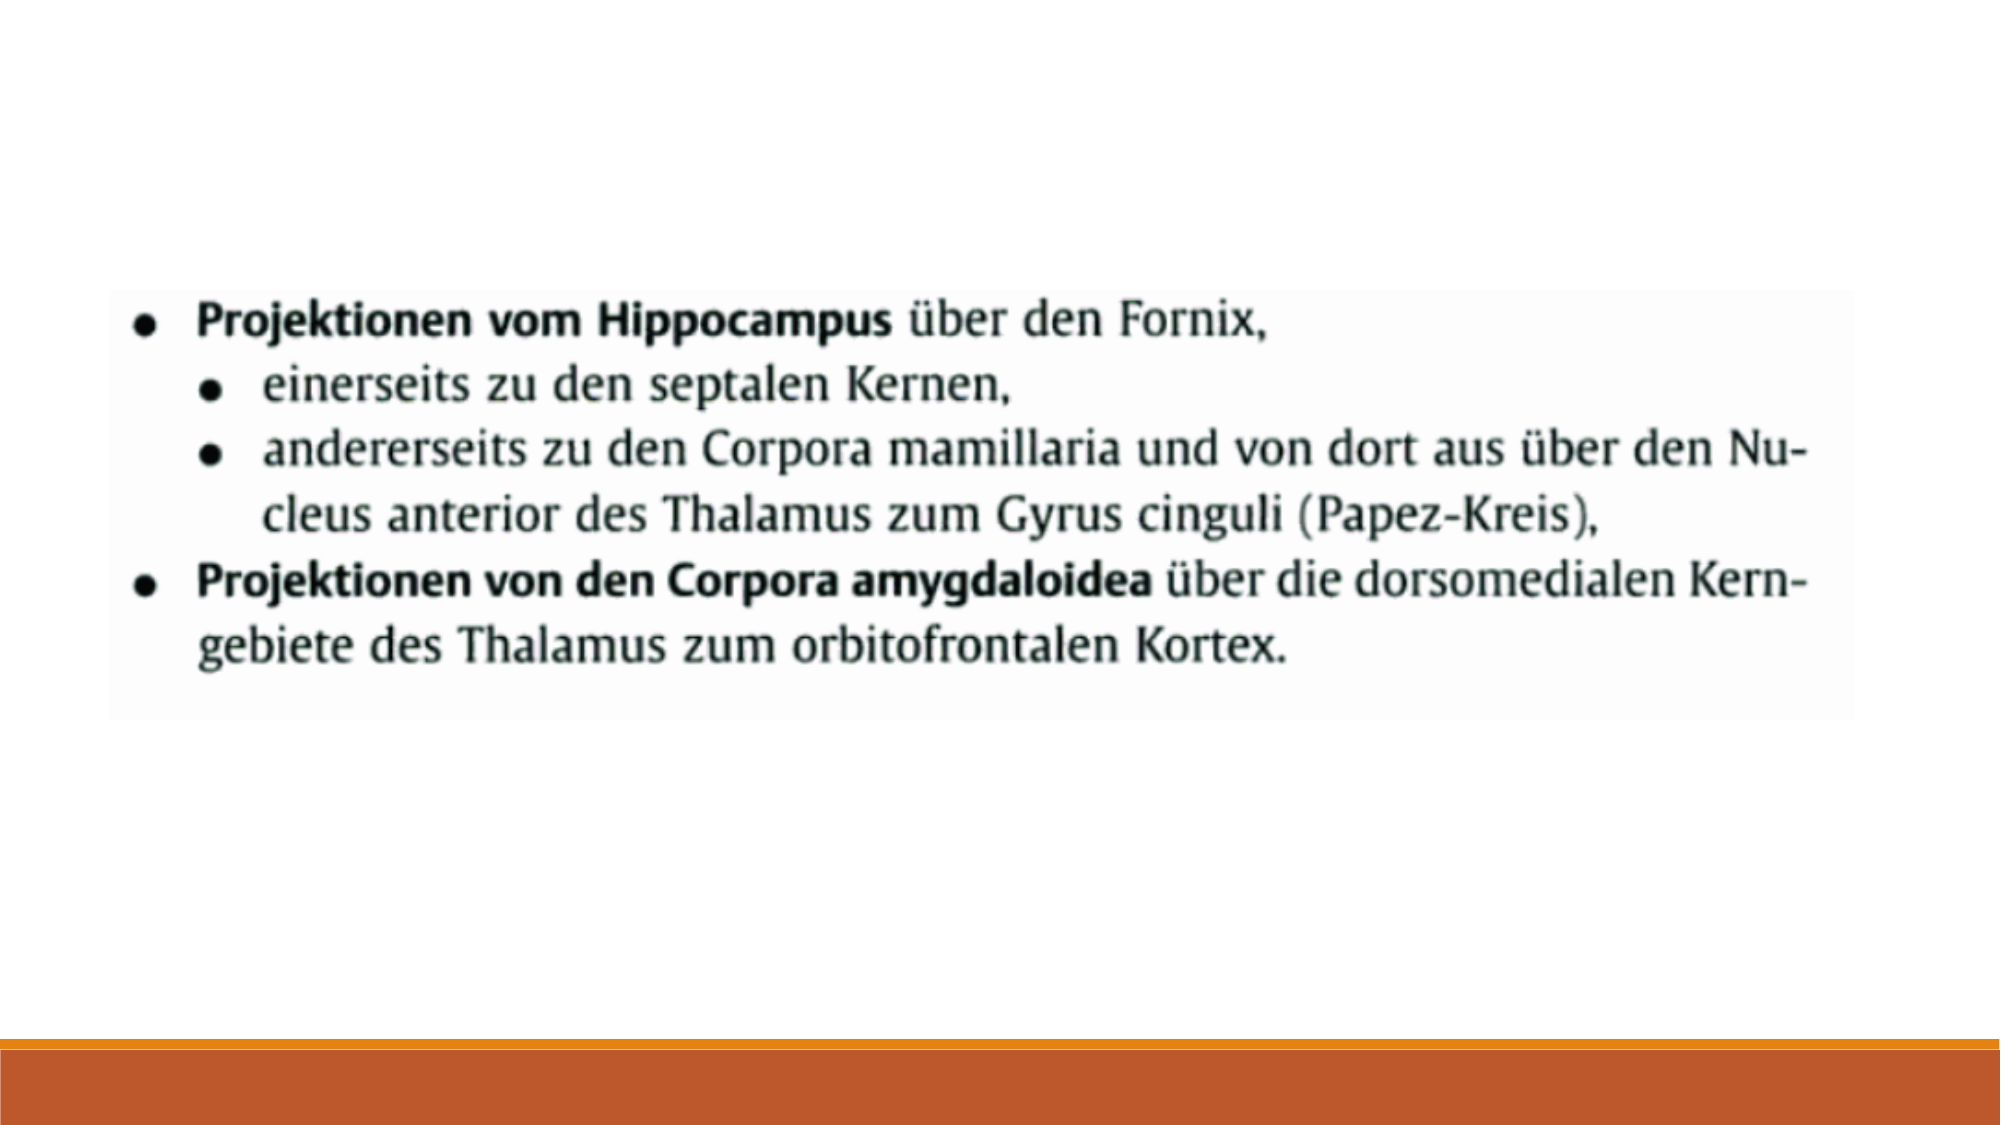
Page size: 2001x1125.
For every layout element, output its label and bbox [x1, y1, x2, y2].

picture [108, 290, 1856, 721]
